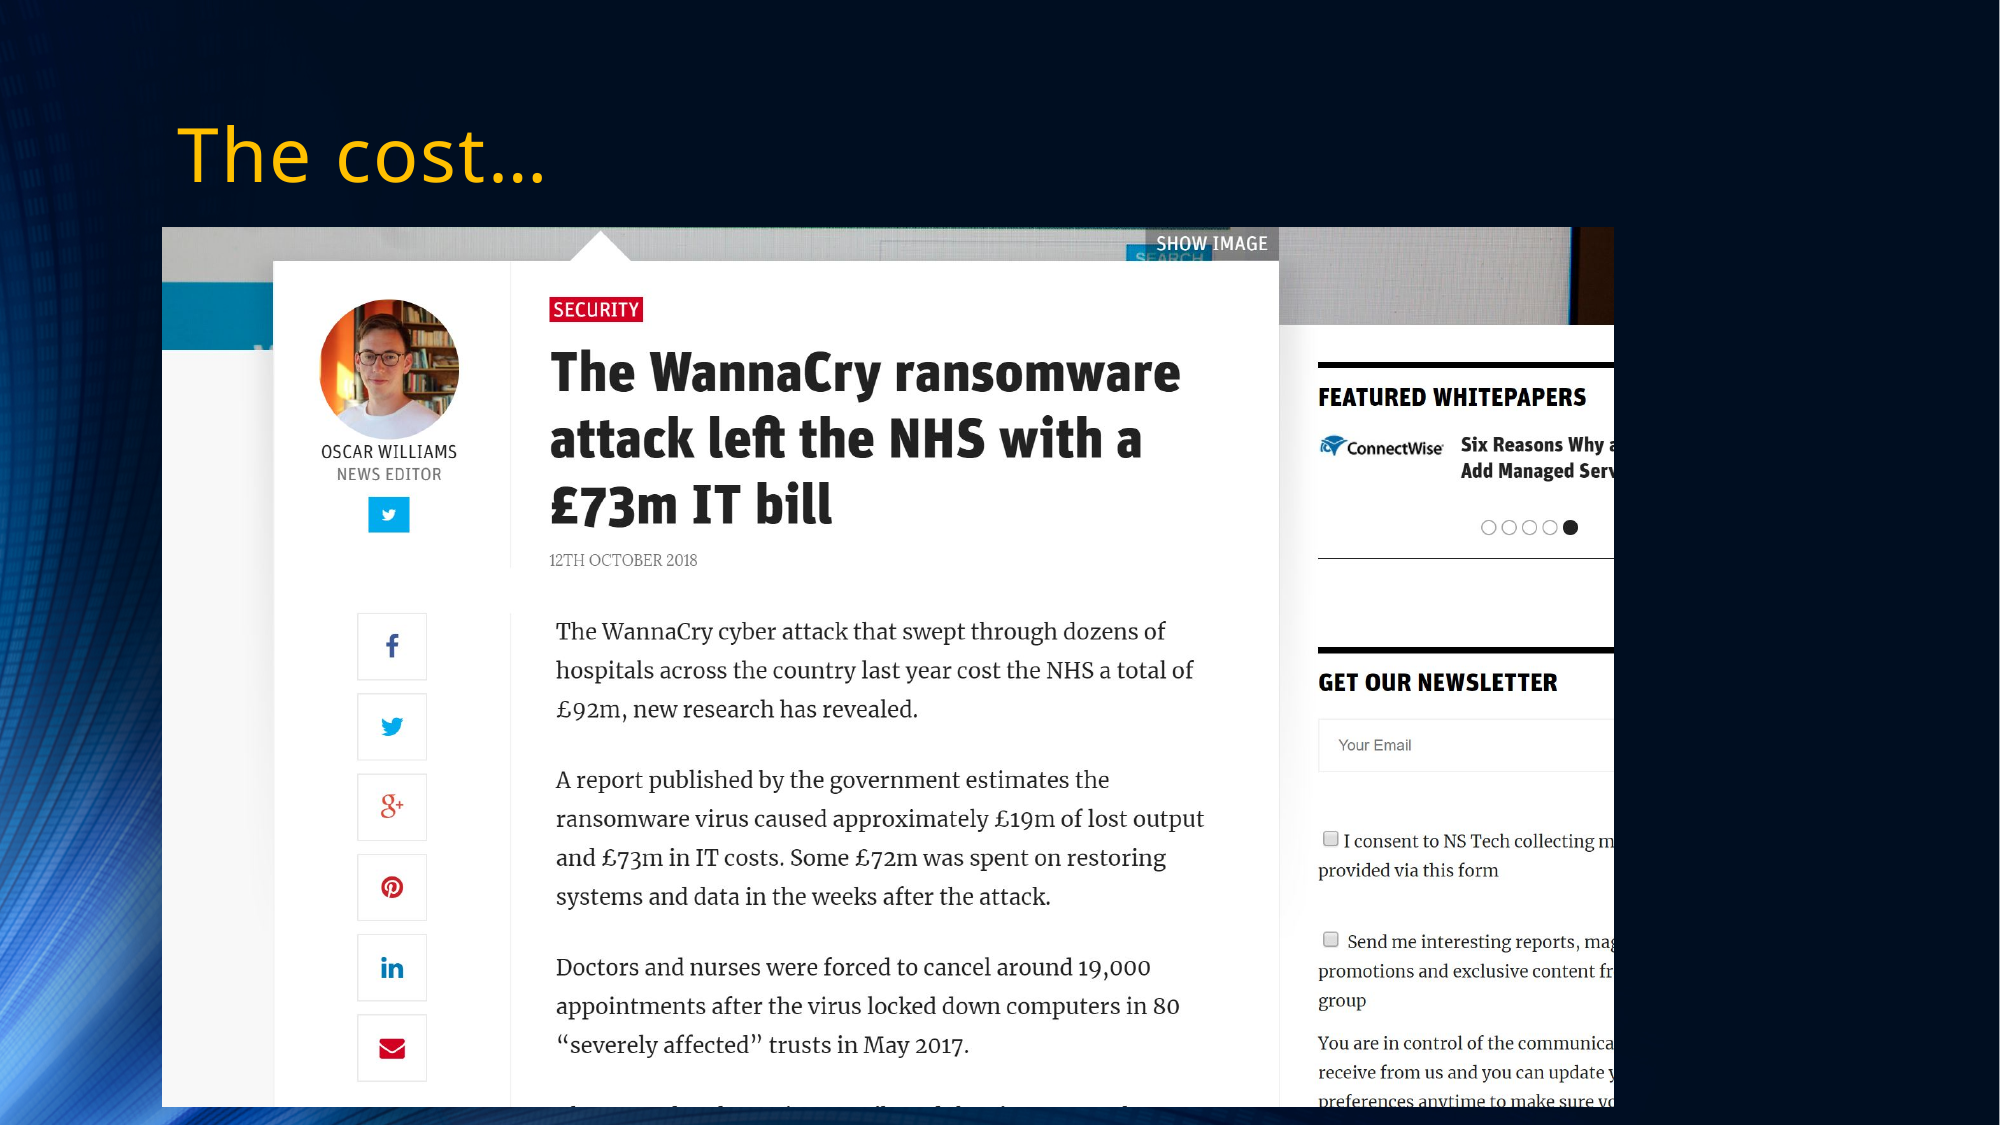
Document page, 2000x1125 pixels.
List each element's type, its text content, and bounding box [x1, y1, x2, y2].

title The cost… [162, 90, 1600, 206]
picture [0, 0, 2000, 1125]
